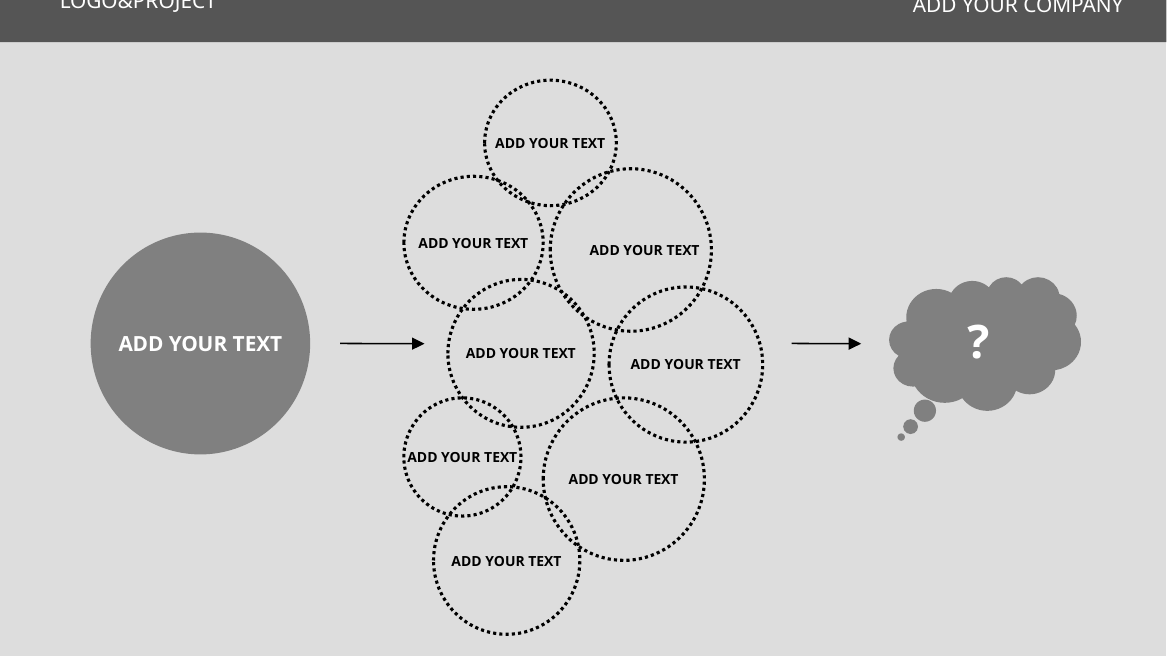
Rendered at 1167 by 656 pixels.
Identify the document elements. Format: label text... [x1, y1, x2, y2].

text_box ADD YOUR TEXT [433, 487, 580, 635]
text_box ADD YOUR TEXT [484, 80, 617, 206]
text_box ? [897, 433, 905, 441]
text_box [0, 0, 1167, 43]
text_box ? [889, 277, 1082, 422]
text_box ADD YOUR TEXT [609, 286, 763, 443]
text_box ADD YOUR TEXT [403, 176, 544, 309]
text_box [340, 337, 425, 350]
text_box ADD YOUR TEXT [90, 232, 311, 455]
text_box ADD YOUR TEXT [403, 397, 521, 517]
text_box ? [903, 419, 919, 435]
text_box ADD YOUR COMPANY [898, 0, 1139, 24]
text_box [791, 337, 862, 350]
text_box ADD YOUR TEXT [543, 398, 705, 561]
text_box LOGO&PROJECT [44, 0, 232, 20]
text_box ADD YOUR TEXT [550, 168, 712, 330]
text_box ADD YOUR TEXT [447, 279, 595, 428]
